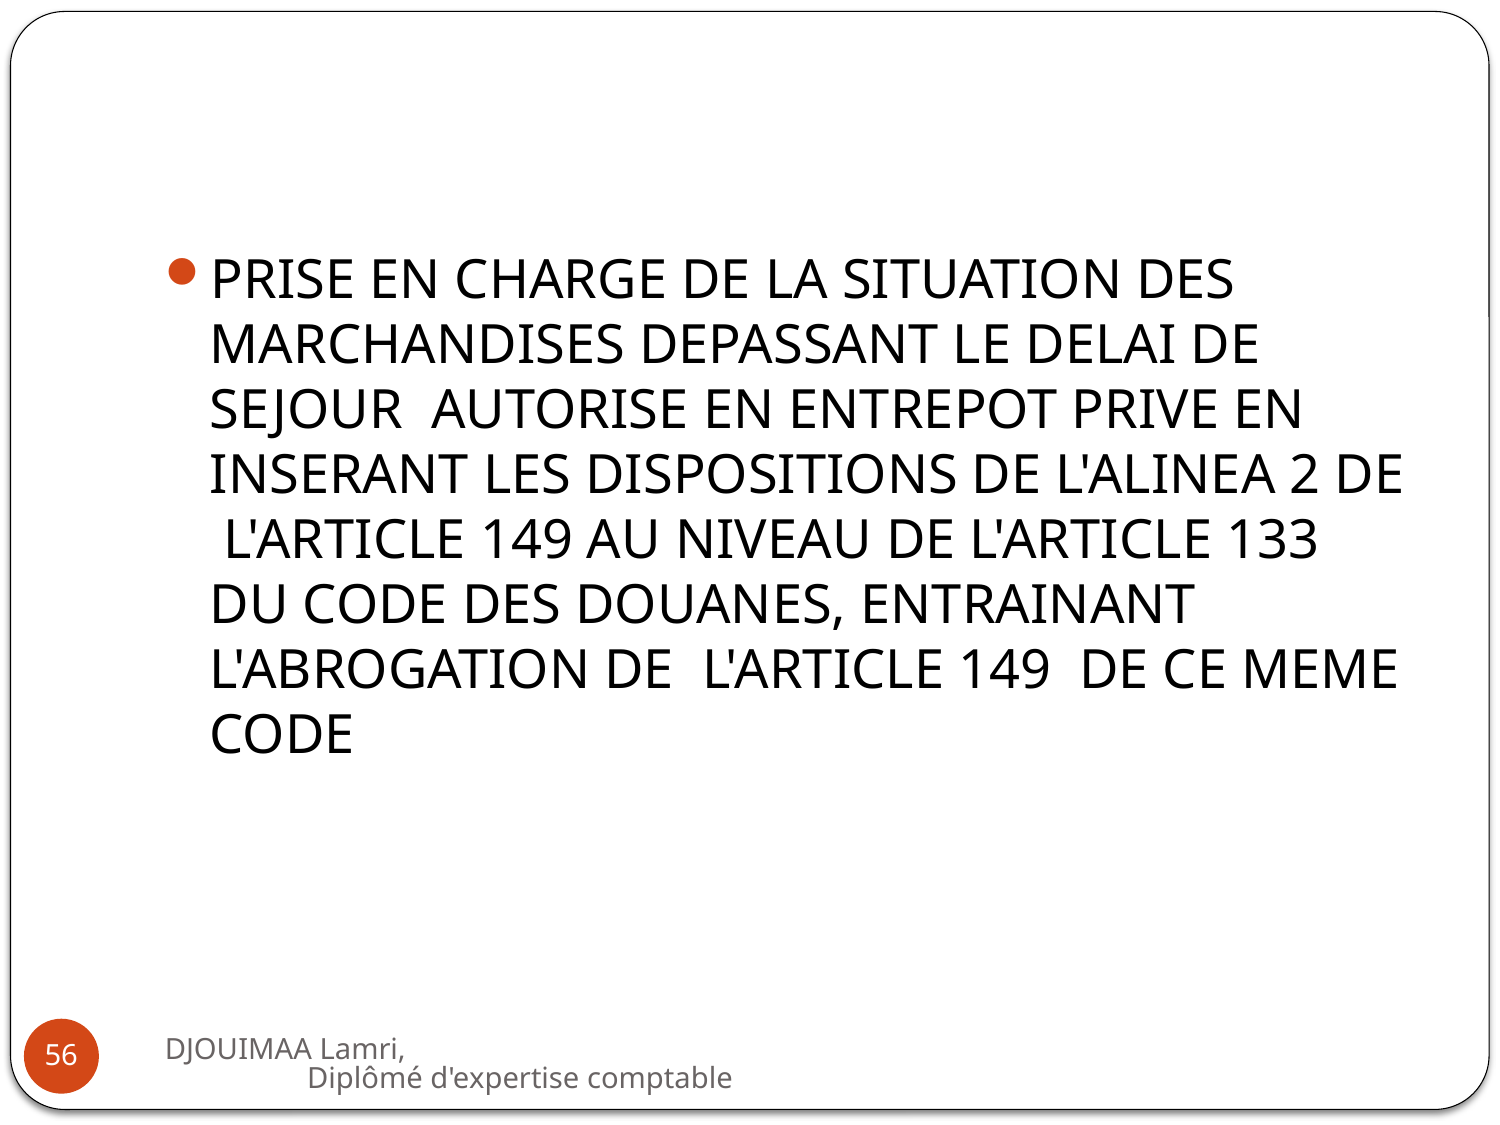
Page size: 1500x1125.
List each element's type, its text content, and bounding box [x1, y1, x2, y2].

list PRISE EN CHARGE DE LA SITUATION DES MARCHANDISES DEPASSANT LE DELAI DE SEJOUR AUTORISE EN ENTREPOT PRIVE EN INSERANT LES DISPOSITIONS DE L'ALINEA 2 DE L'ARTICLE 149 AU NIVEAU DE L'ARTICLE 133 DU CODE DES DOUANES, ENTRAINANT L'ABROGATION DE L'ARTICLE 149 DE CE MEME CODE [150, 237, 1425, 988]
footer DJOUIMAA Lamri, Diplômé d'expertise comptable [150, 1012, 800, 1088]
slide_number 56 [23, 1018, 99, 1094]
